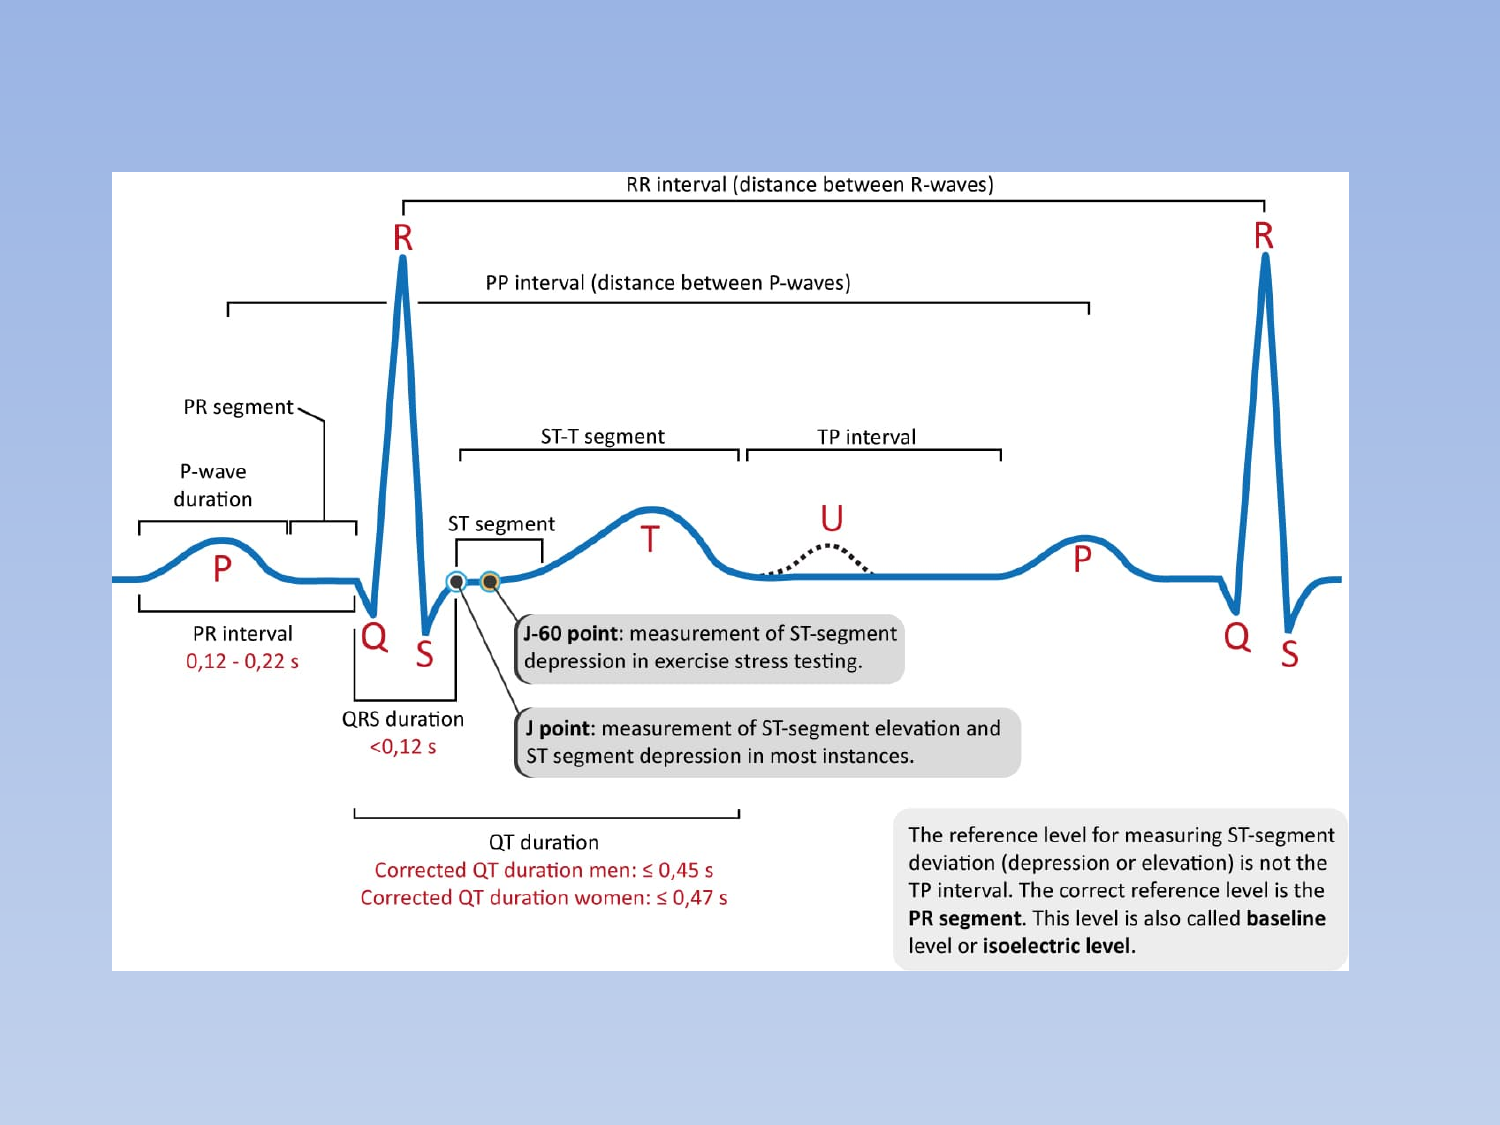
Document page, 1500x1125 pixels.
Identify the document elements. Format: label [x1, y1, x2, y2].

picture [111, 172, 1349, 972]
